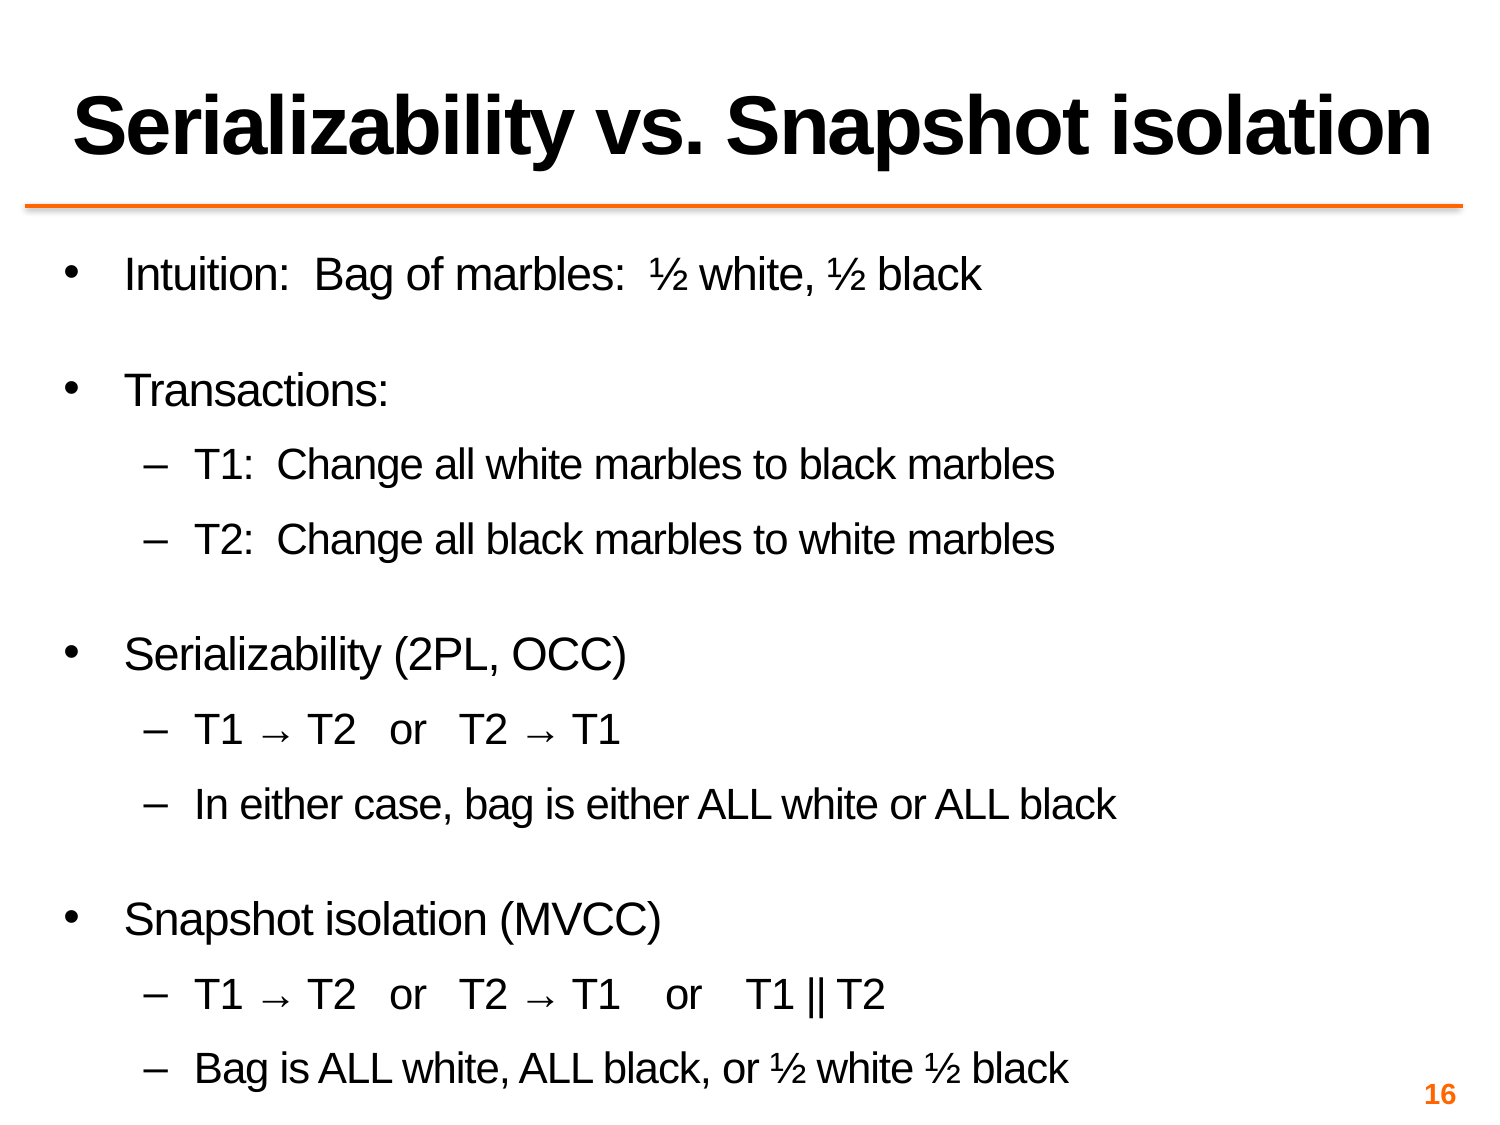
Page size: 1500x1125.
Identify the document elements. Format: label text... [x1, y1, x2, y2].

slide_number 16 [1112, 1074, 1463, 1110]
title Serializability vs. Snapshot isolation [57, 2, 1463, 178]
list Intuition: Bag of marbles: ½ white, ½ black Transactions: T1: Change all white marbles to black marbles T2: Change all black marbles to white marbles Serializability (2PL, OCC) T1 → T2 or T2 → T1 In either case, bag is either ALL white or ALL black Snapshot isolation (MVCC) T1 → T2 or T2 → T1 or T1 || T2 Bag is ALL white, ALL black, or ½ white ½ black [57, 237, 1463, 1111]
